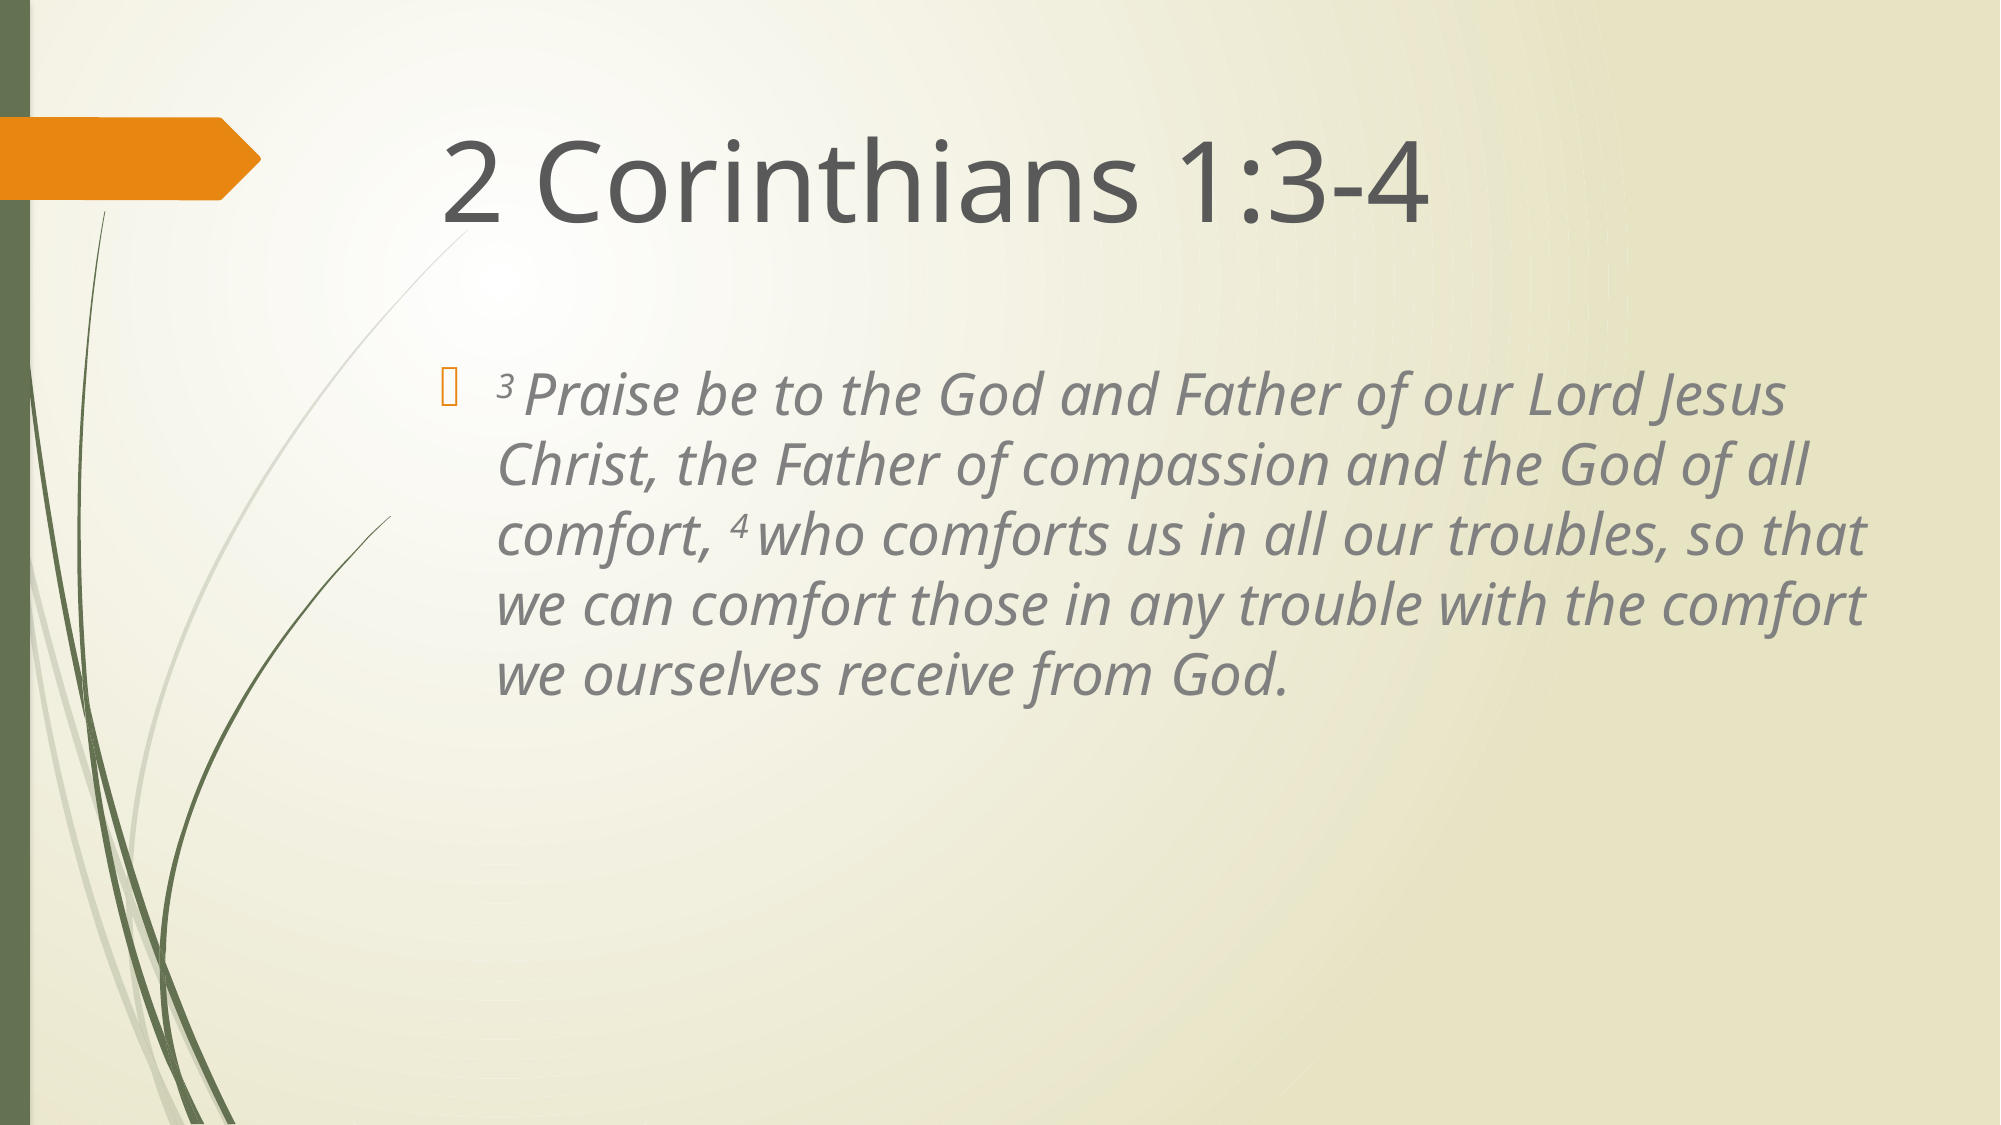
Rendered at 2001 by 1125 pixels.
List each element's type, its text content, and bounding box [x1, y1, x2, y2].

title 2 Corinthians 1:3-4 [425, 102, 1888, 313]
list 3 Praise be to the God and Father of our Lord Jesus Christ, the Father of compassion and the God of all comfort, 4 who comforts us in all our troubles, so that we can comfort those in any trouble with the comfort we ourselves receive from God. [424, 350, 1888, 970]
